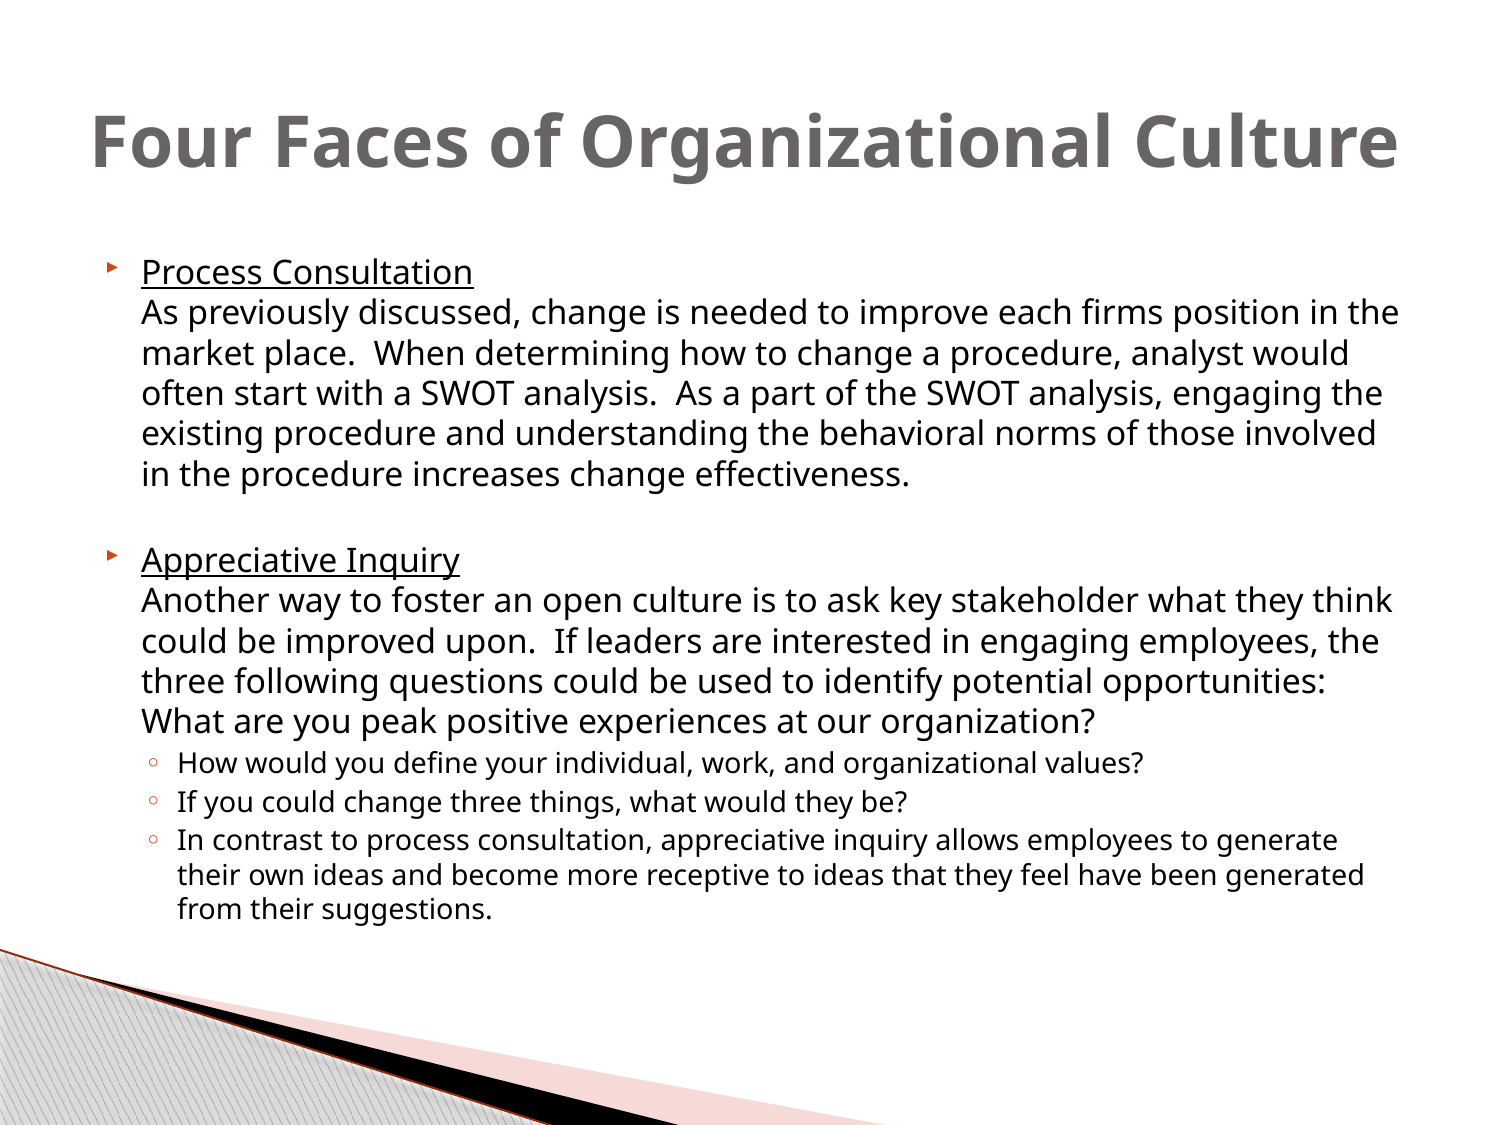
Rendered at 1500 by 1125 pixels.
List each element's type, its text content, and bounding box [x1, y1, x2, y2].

list Process Consultation As previously discussed, change is needed to improve each firms position in the market place. When determining how to change a procedure, analyst would often start with a SWOT analysis. As a part of the SWOT analysis, engaging the existing procedure and understanding the behavioral norms of those involved in the procedure increases change effectiveness. Appreciative Inquiry Another way to foster an open culture is to ask key stakeholder what they think could be improved upon. If leaders are interested in engaging employees, the three following questions could be used to identify potential opportunities: What are you peak positive experiences at our organization? How would you define your individual, work, and organizational values? If you could change three things, what would they be? In contrast to process consultation, appreciative inquiry allows employees to generate their own ideas and become more receptive to ideas that they feel have been generated from their suggestions. [75, 243, 1425, 986]
title Four Faces of Organizational Culture [75, 45, 1425, 233]
